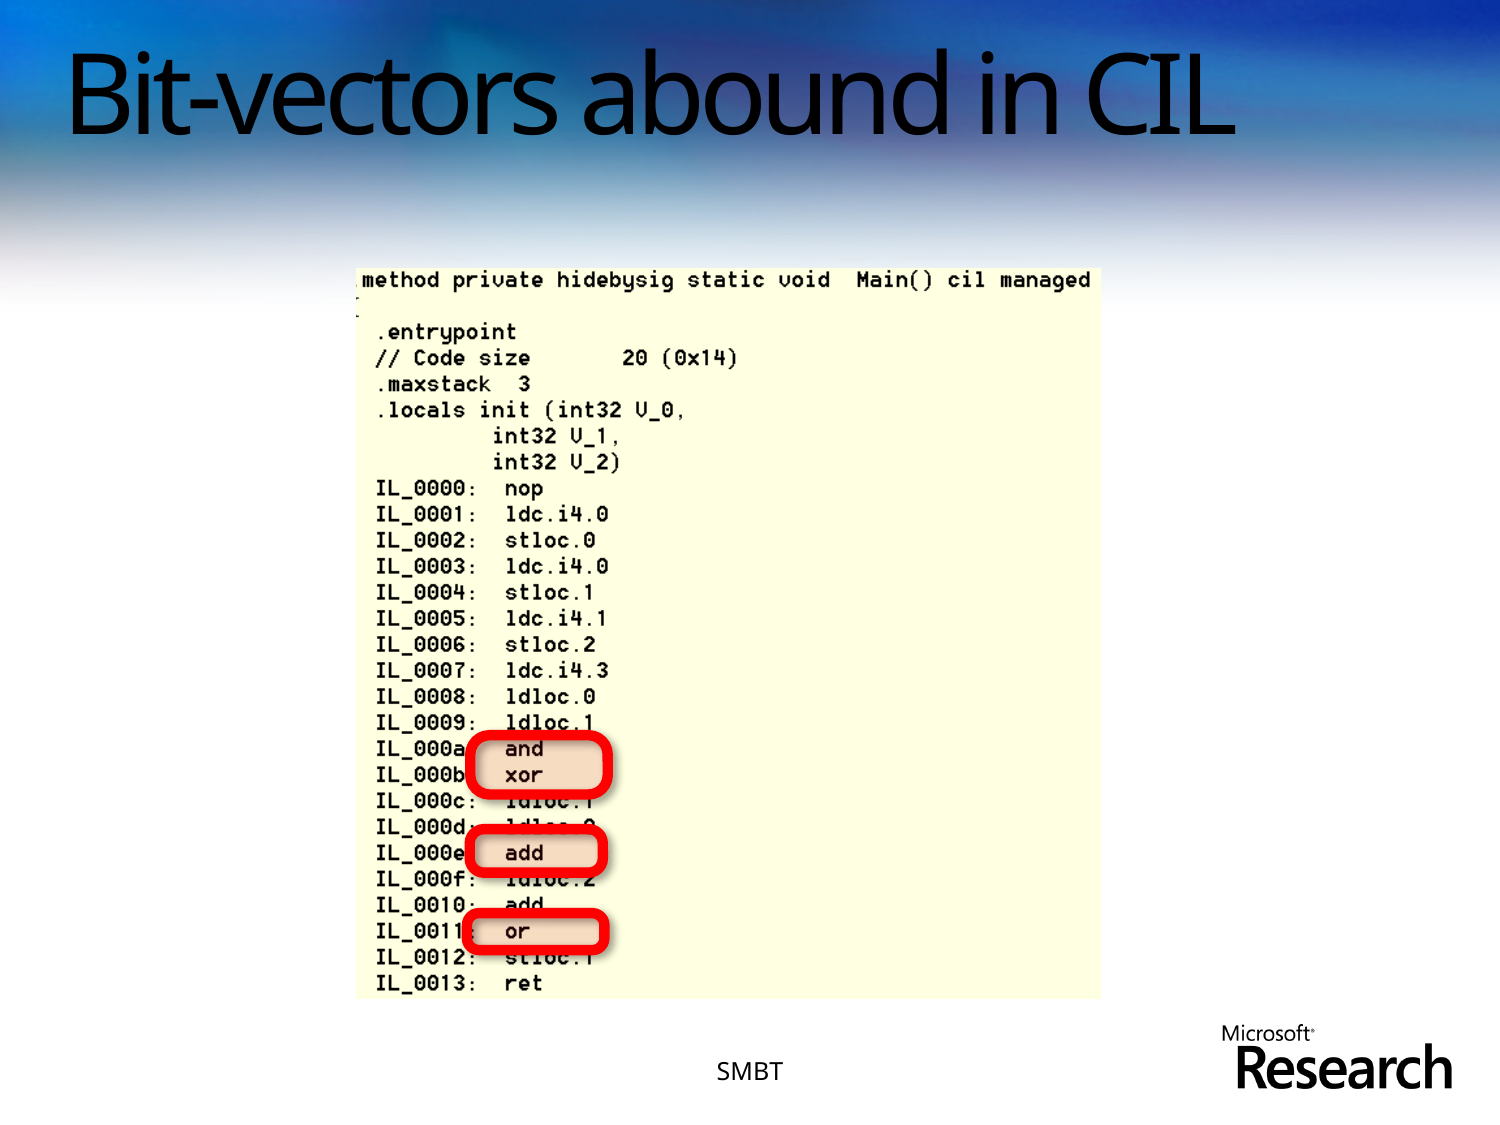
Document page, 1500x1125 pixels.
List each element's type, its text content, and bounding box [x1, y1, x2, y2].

list [62, 231, 1438, 674]
picture [0, 0, 1500, 1125]
footer SMBT [512, 1042, 988, 1103]
title Bit-vectors abound in CIL [62, 37, 1438, 162]
